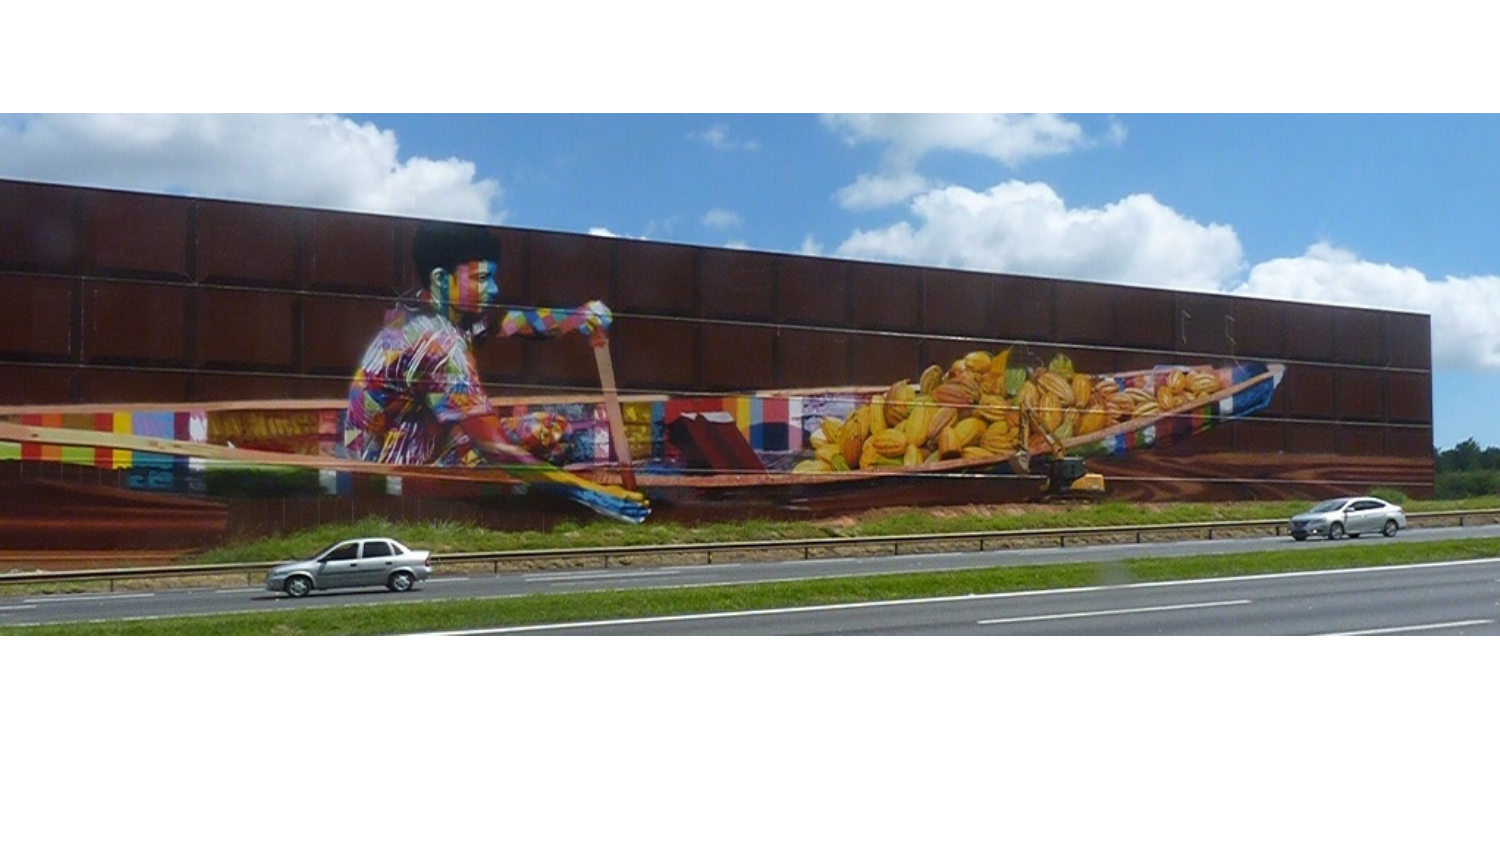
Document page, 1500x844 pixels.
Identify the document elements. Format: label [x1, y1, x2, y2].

picture [0, 113, 1500, 637]
